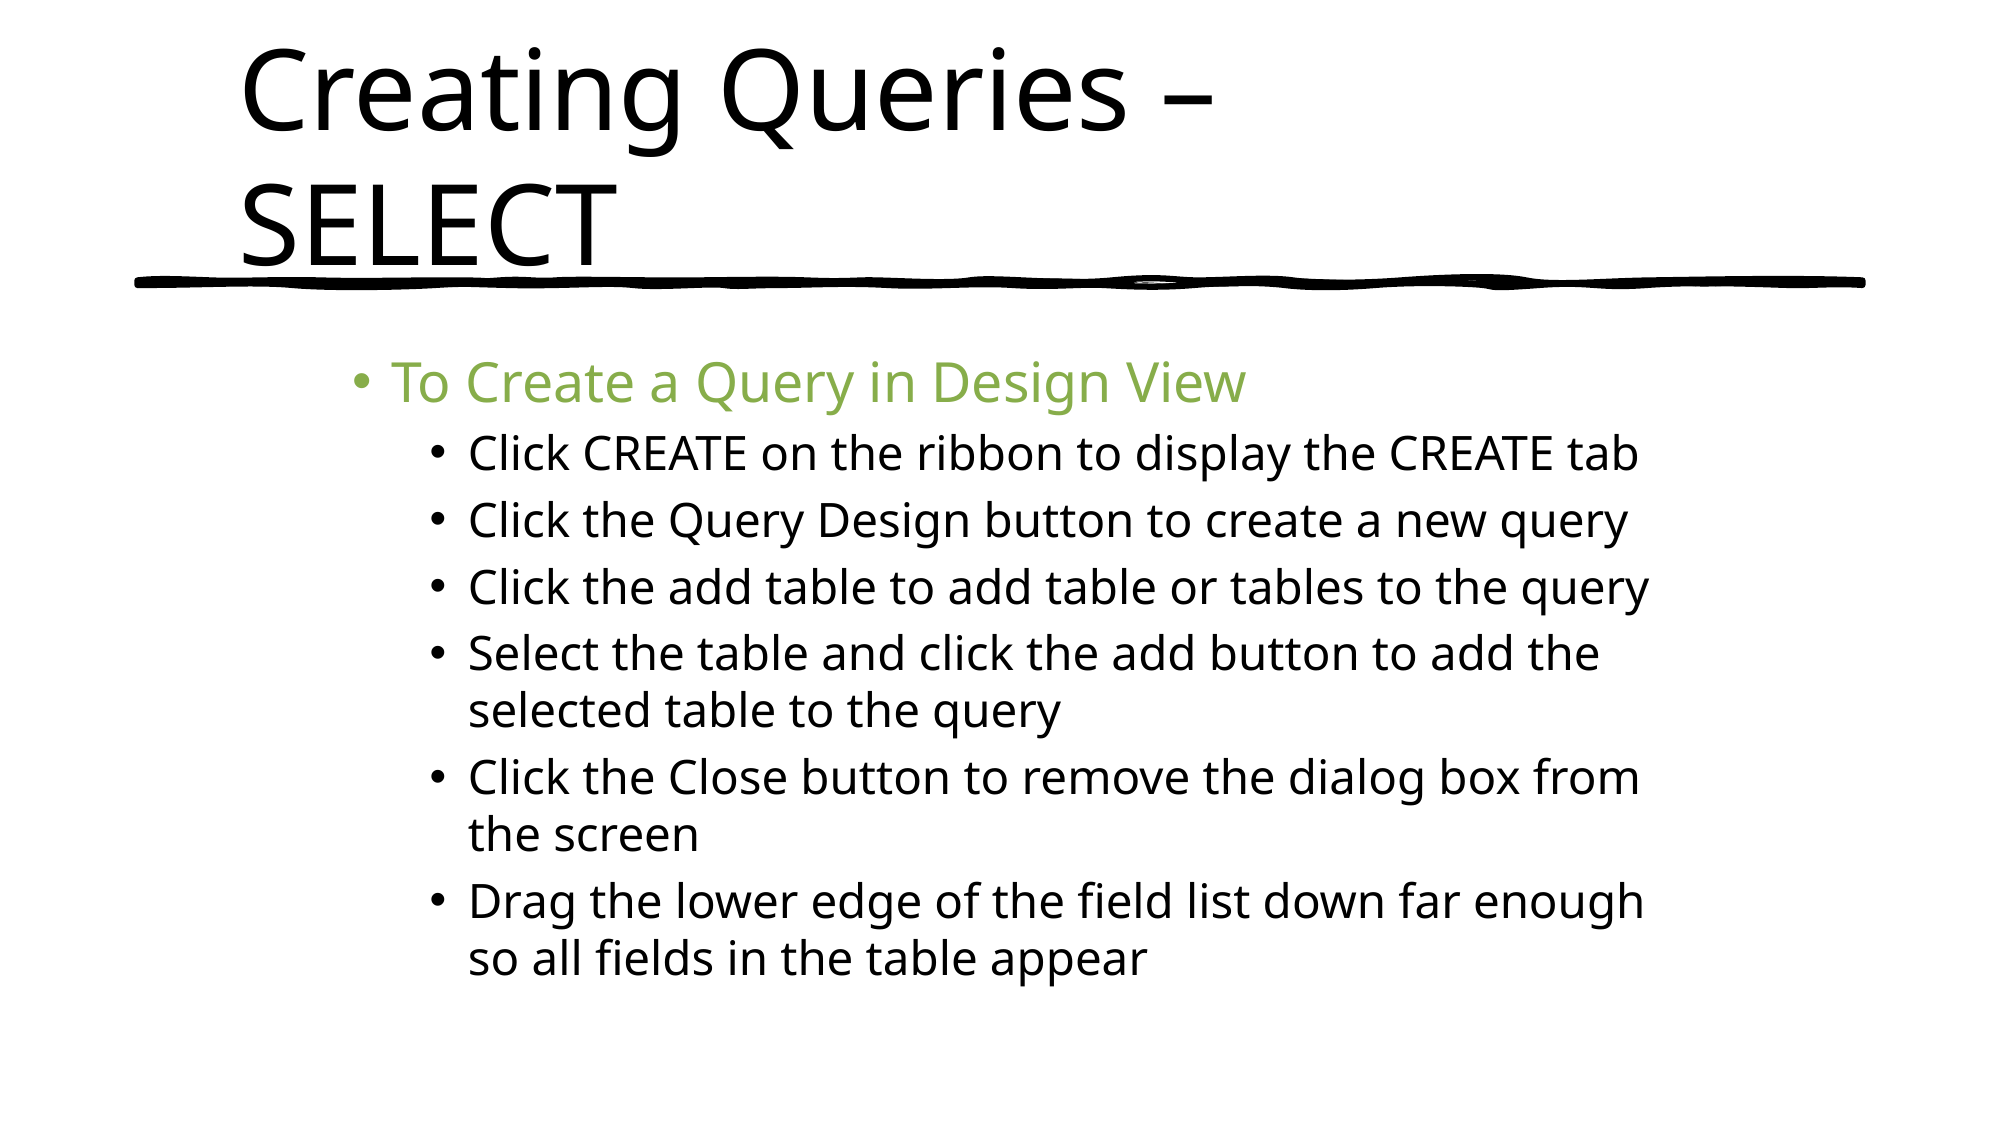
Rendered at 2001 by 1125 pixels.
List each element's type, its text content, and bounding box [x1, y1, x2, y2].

list To Create a Query in Design View Click CREATE on the ribbon to display the CREATE tab Click the Query Design button to create a new query Click the add table to add table or tables to the query Select the table and click the add button to add the selected table to the query Click the Close button to remove the dialog box from the screen Drag the lower edge of the field list down far enough so all fields in the table appear [337, 339, 1700, 1000]
title Creating Queries – SELECT [223, 76, 1586, 231]
